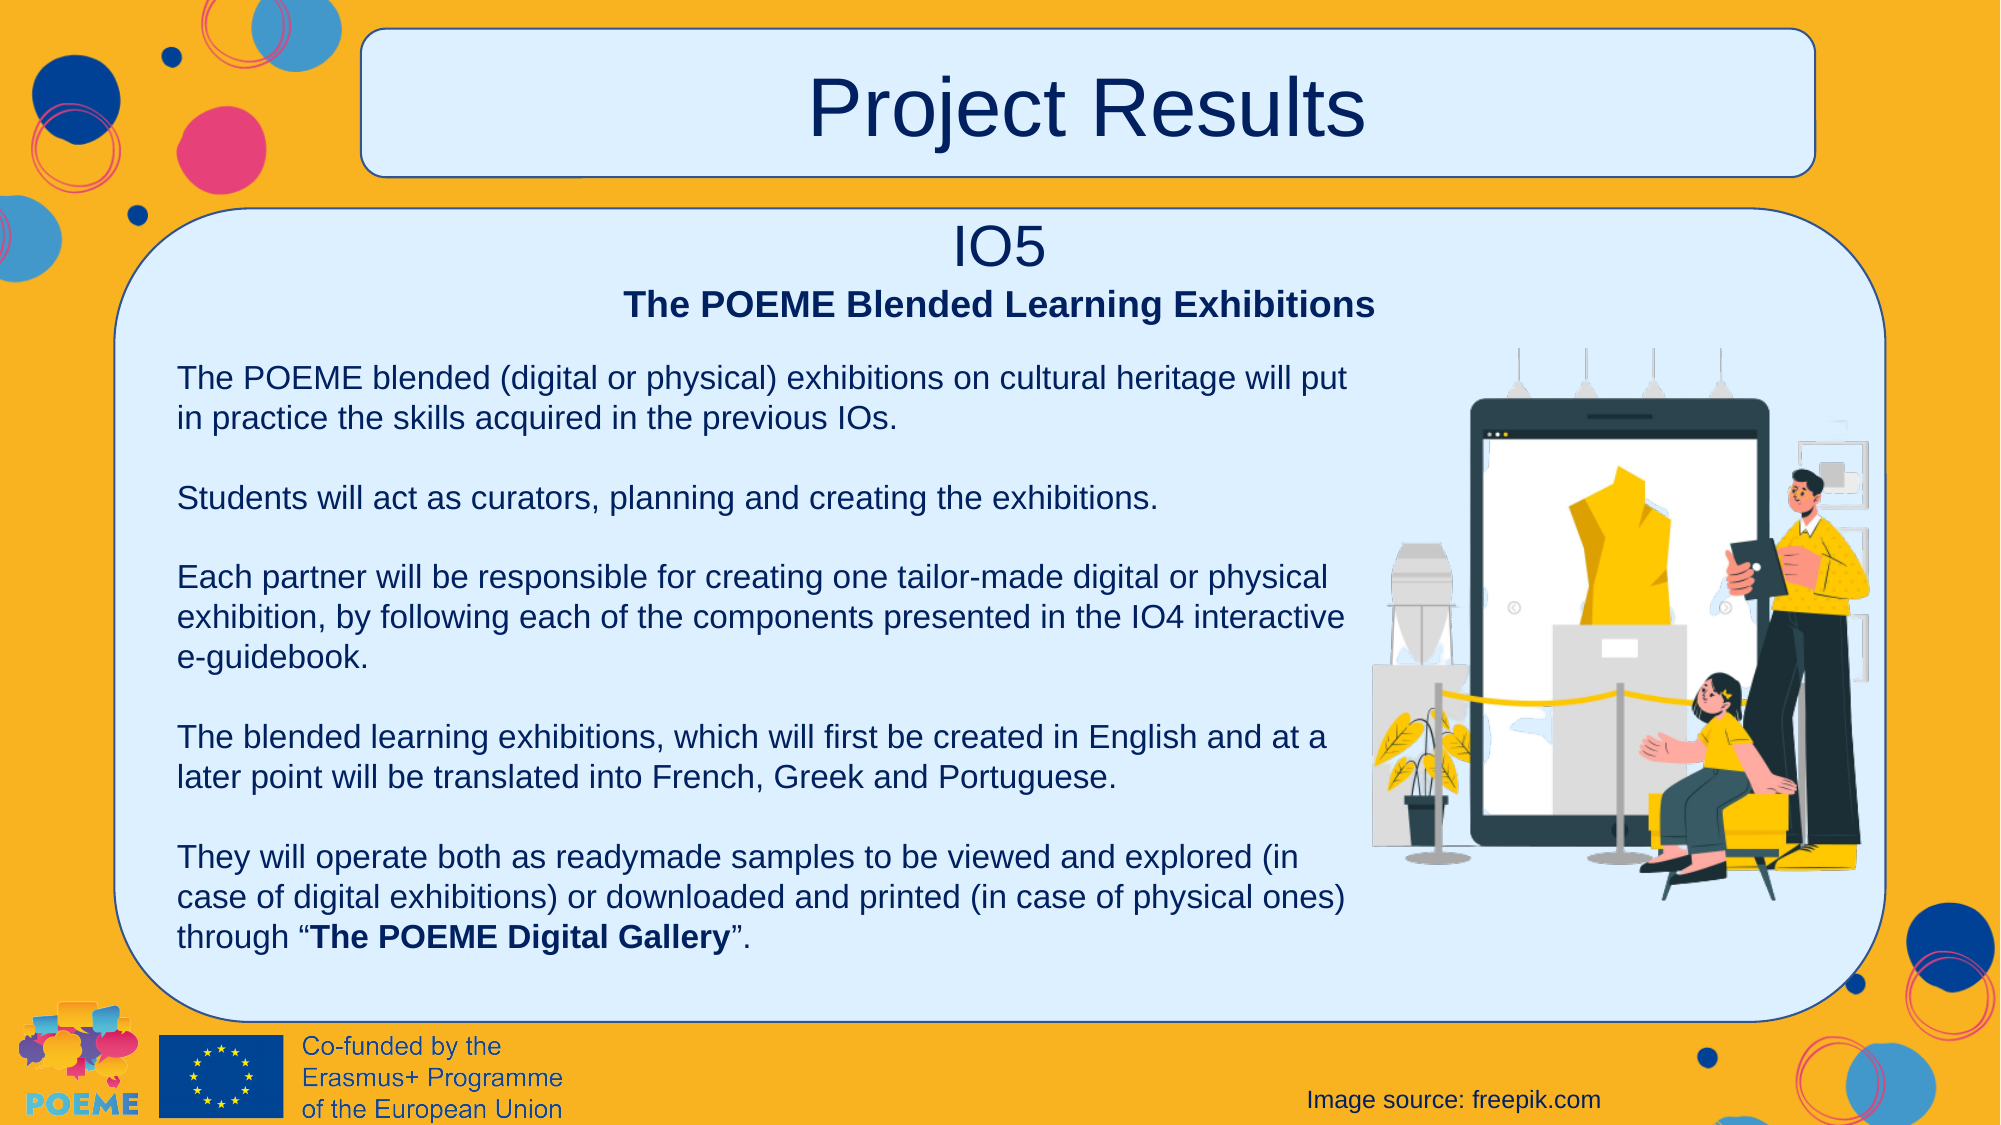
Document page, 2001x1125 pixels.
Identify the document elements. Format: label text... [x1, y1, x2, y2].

text_box The POEME blended (digital or physical) exhibitions on cultural heritage will put in practice the skills acquired in the previous IOs. Students will act as curators, planning and creating the exhibitions. Each partner will be responsible for creating one tailor-made digital or physical exhibition, by following each of the components presented in the IO4 interactive e-guidebook. The blended learning exhibitions, which will first be created in English and at a later point will be translated into French, Greek and Portuguese. They will operate both as readymade samples to be viewed and explored (in case of digital exhibitions) or downloaded and printed (in case of physical ones) through “The POEME Digital Gallery”. [162, 348, 1374, 963]
picture [0, 0, 2001, 1125]
text_box Project Results [359, 27, 1817, 179]
text_box Image source: freepik.com [1291, 1076, 1694, 1121]
text_box [113, 330, 1887, 1023]
text_box The POEME Blended Learning Exhibitions [114, 272, 1886, 333]
list IO5 [114, 208, 1886, 272]
